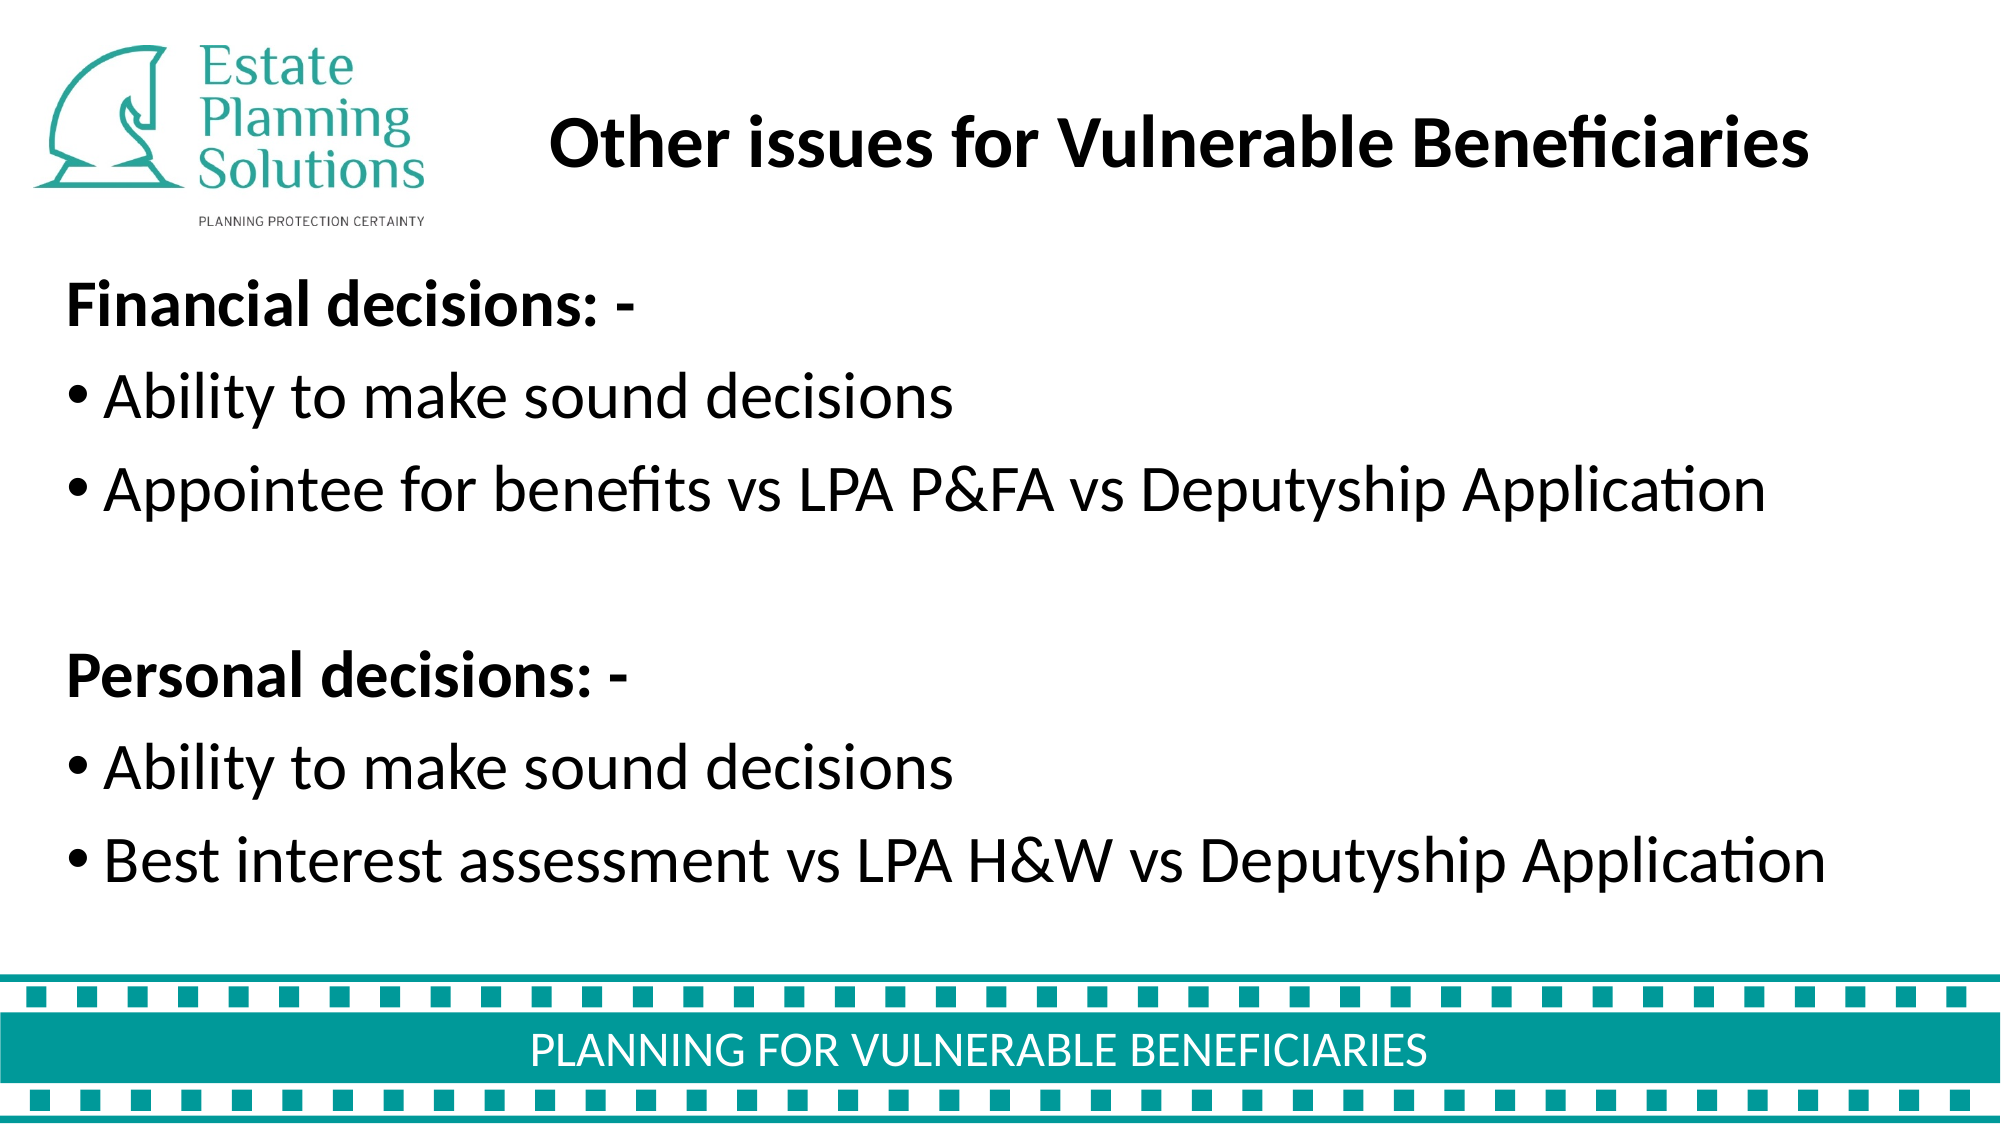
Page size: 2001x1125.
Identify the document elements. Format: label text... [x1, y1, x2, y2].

list Financial decisions: - Ability to make sound decisions Appointee for benefits vs LPA P&FA vs Deputyship Application Personal decisions: - Ability to make sound decisions Best interest assessment vs LPA H&W vs Deputyship Application [51, 261, 2000, 975]
list Other issues for Vulnerable Beneficiaries [463, 94, 1898, 231]
picture [33, 45, 424, 226]
